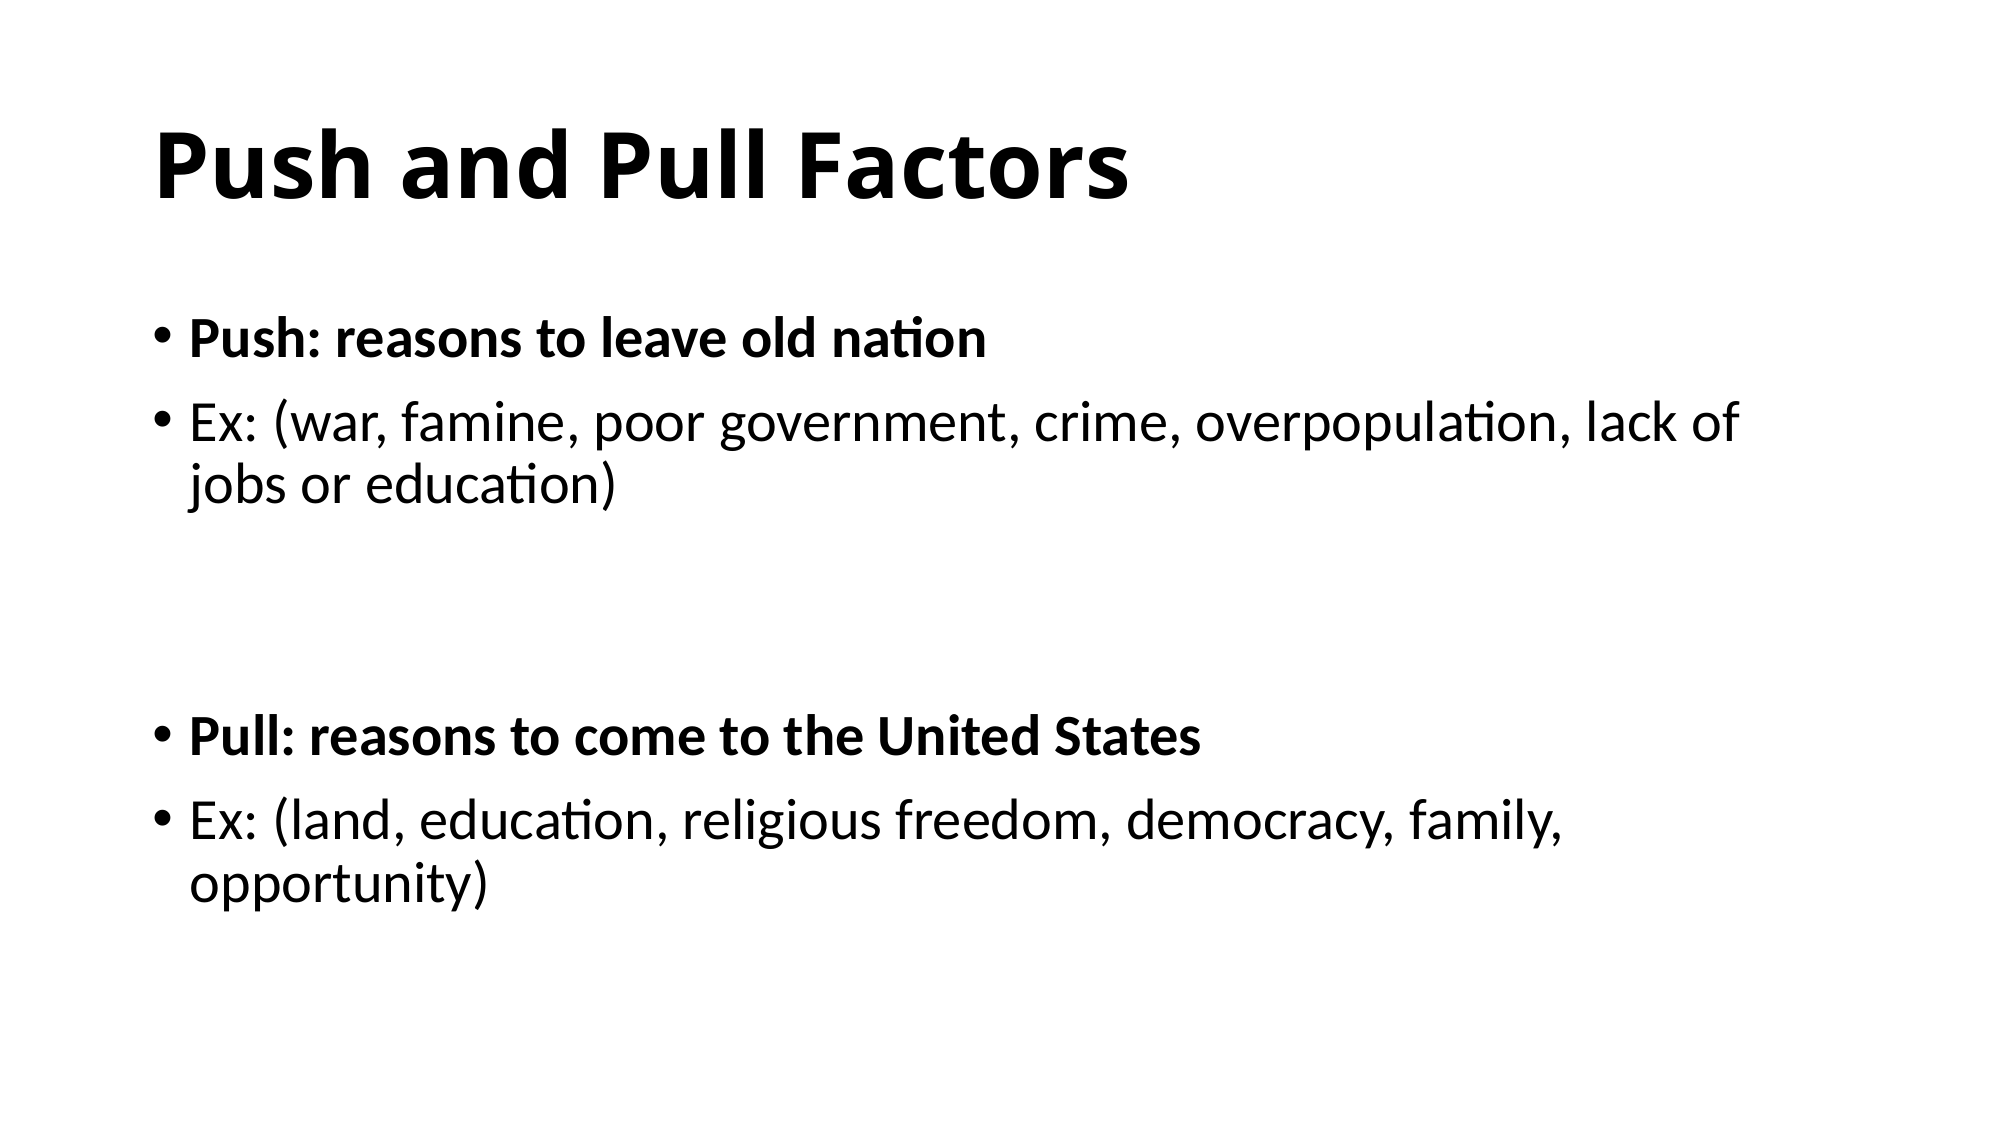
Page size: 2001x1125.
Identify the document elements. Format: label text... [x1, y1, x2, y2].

title Push and Pull Factors [137, 59, 1863, 278]
list Push: reasons to leave old nation Ex: (war, famine, poor government, crime, overpopulation, lack of jobs or education) Pull: reasons to come to the United States Ex: (land, education, religious freedom, democracy, family, opportunity) [137, 299, 1863, 1014]
